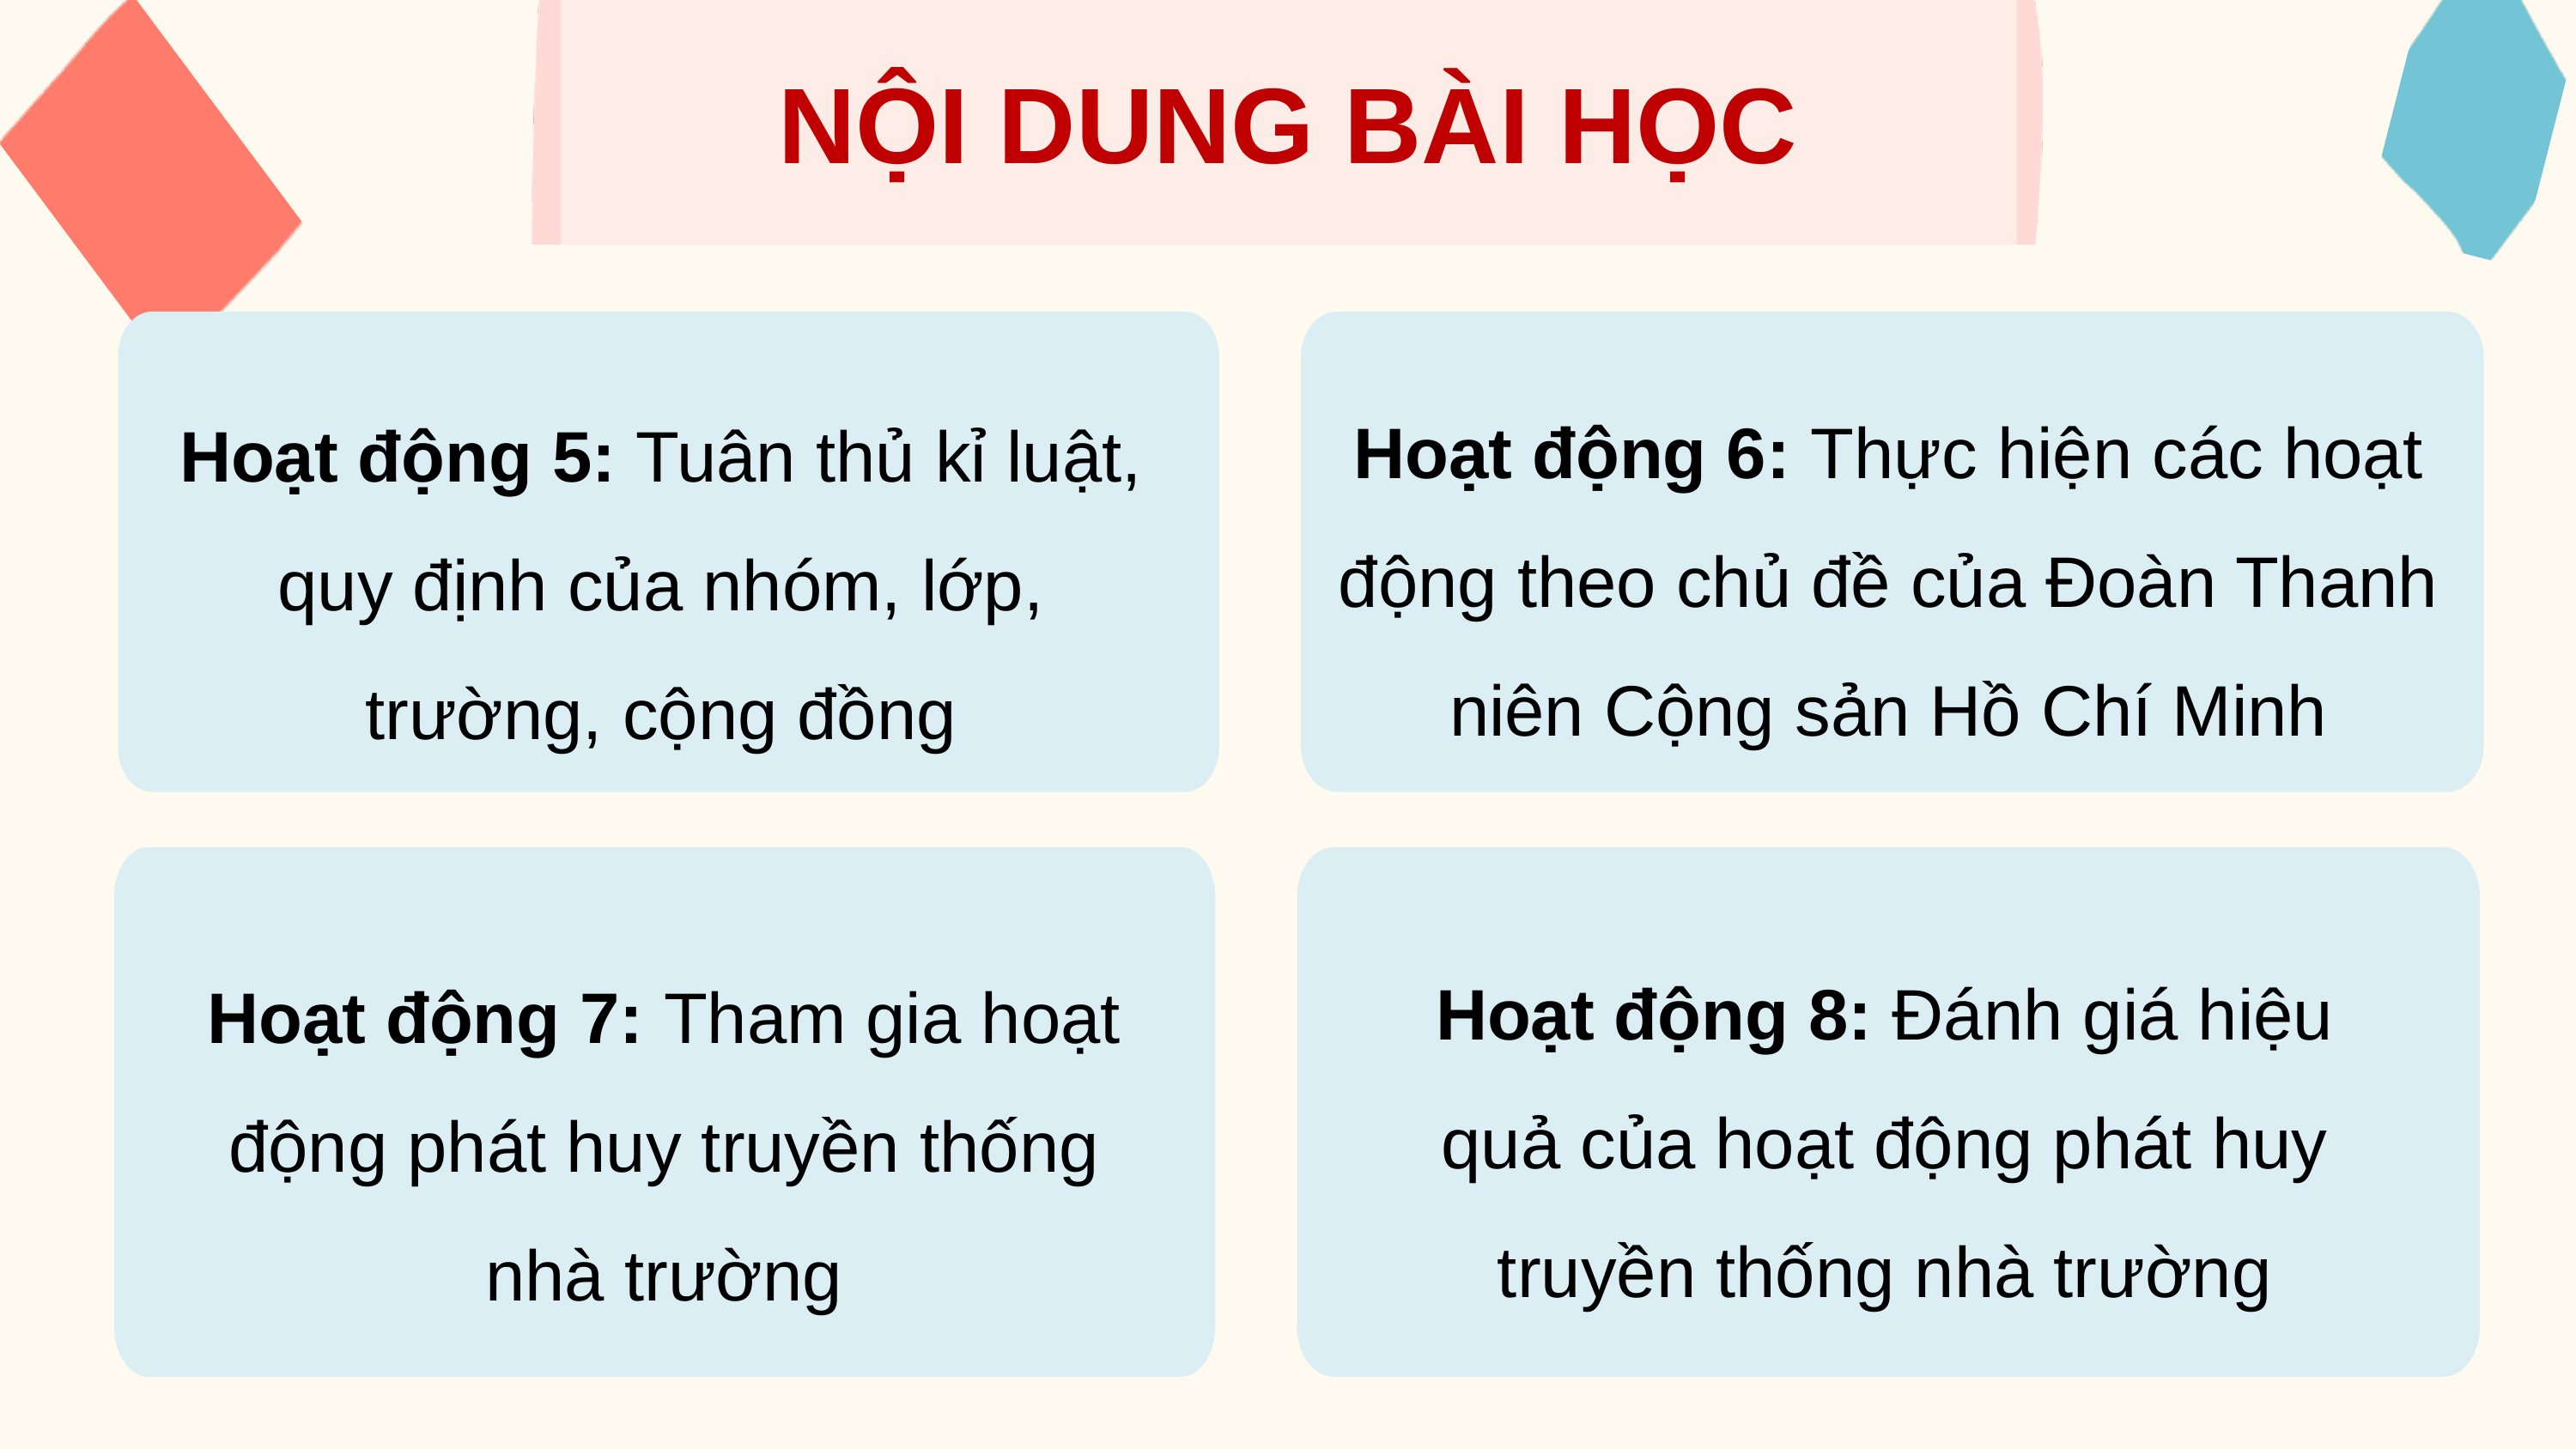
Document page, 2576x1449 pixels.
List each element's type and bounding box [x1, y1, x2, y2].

text_box [118, 311, 1220, 792]
text_box [0, 0, 326, 310]
text_box [113, 846, 1216, 1378]
text_box [2363, 0, 2576, 268]
text_box [530, 0, 2046, 245]
text_box [1297, 311, 2484, 792]
text_box [1297, 846, 2481, 1378]
